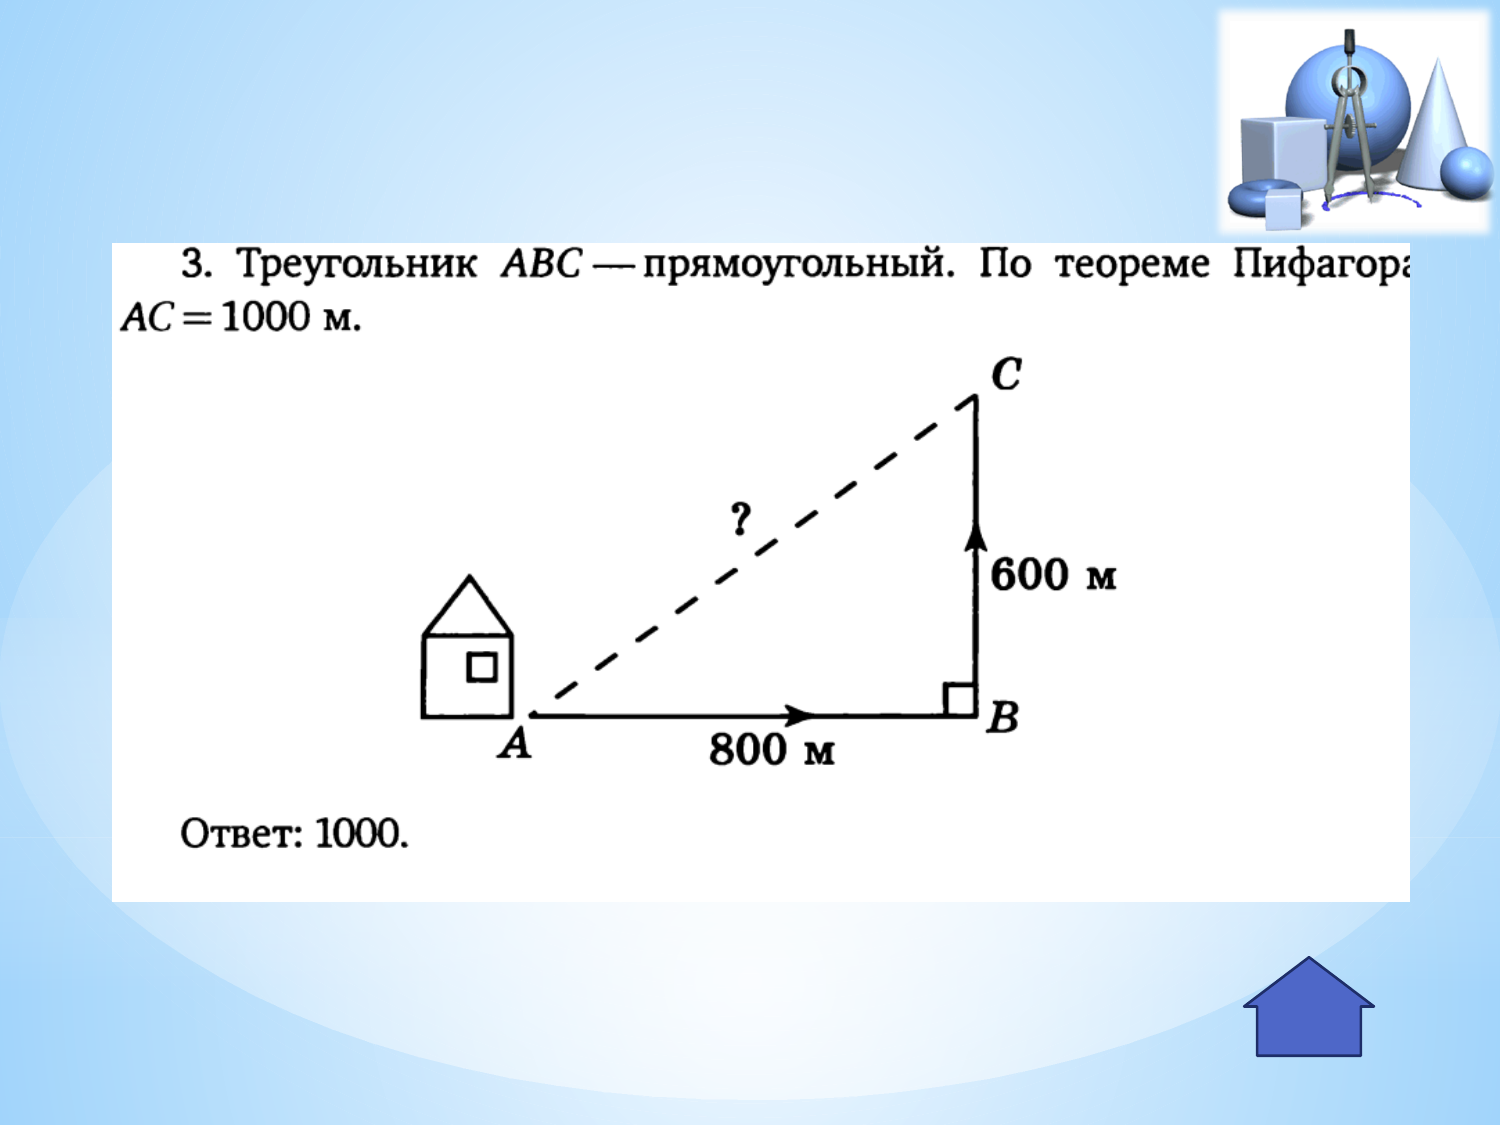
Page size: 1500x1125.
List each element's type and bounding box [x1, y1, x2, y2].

picture [111, 0, 1500, 902]
text_box [1242, 956, 1376, 1058]
